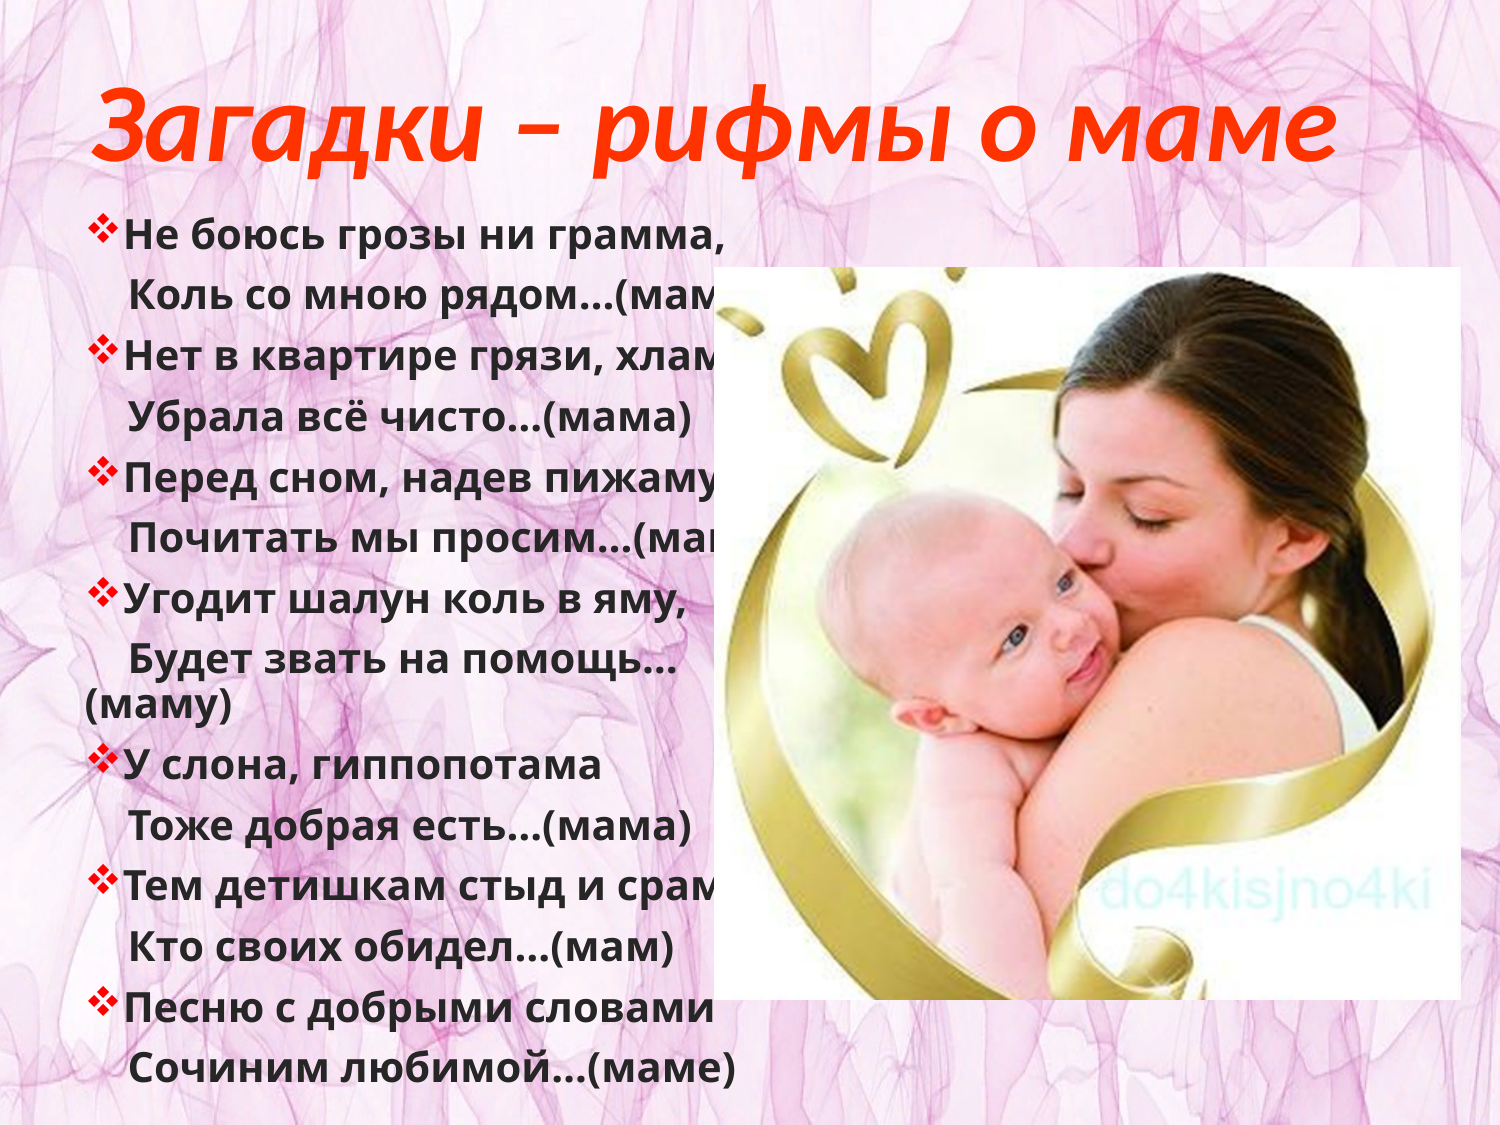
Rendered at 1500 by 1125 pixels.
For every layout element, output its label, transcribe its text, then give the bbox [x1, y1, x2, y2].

title Загадки – рифмы о маме [75, 42, 1425, 209]
picture [0, 0, 1500, 1125]
text_box Не боюсь грозы ни грамма, Коль со мною рядом…(мама) Нет в квартире грязи, хлама. Убрала всё чисто…(мама) Перед сном, надев пижаму, Почитать мы просим…(маму) Угодит шалун коль в яму, Будет звать на помощь…(маму) У слона, гиппопотама Тоже добрая есть…(мама) Тем детишкам стыд и срам, Кто своих обидел…(мам) Песню с добрыми словами Сочиним любимой…(маме) [69, 206, 820, 1100]
